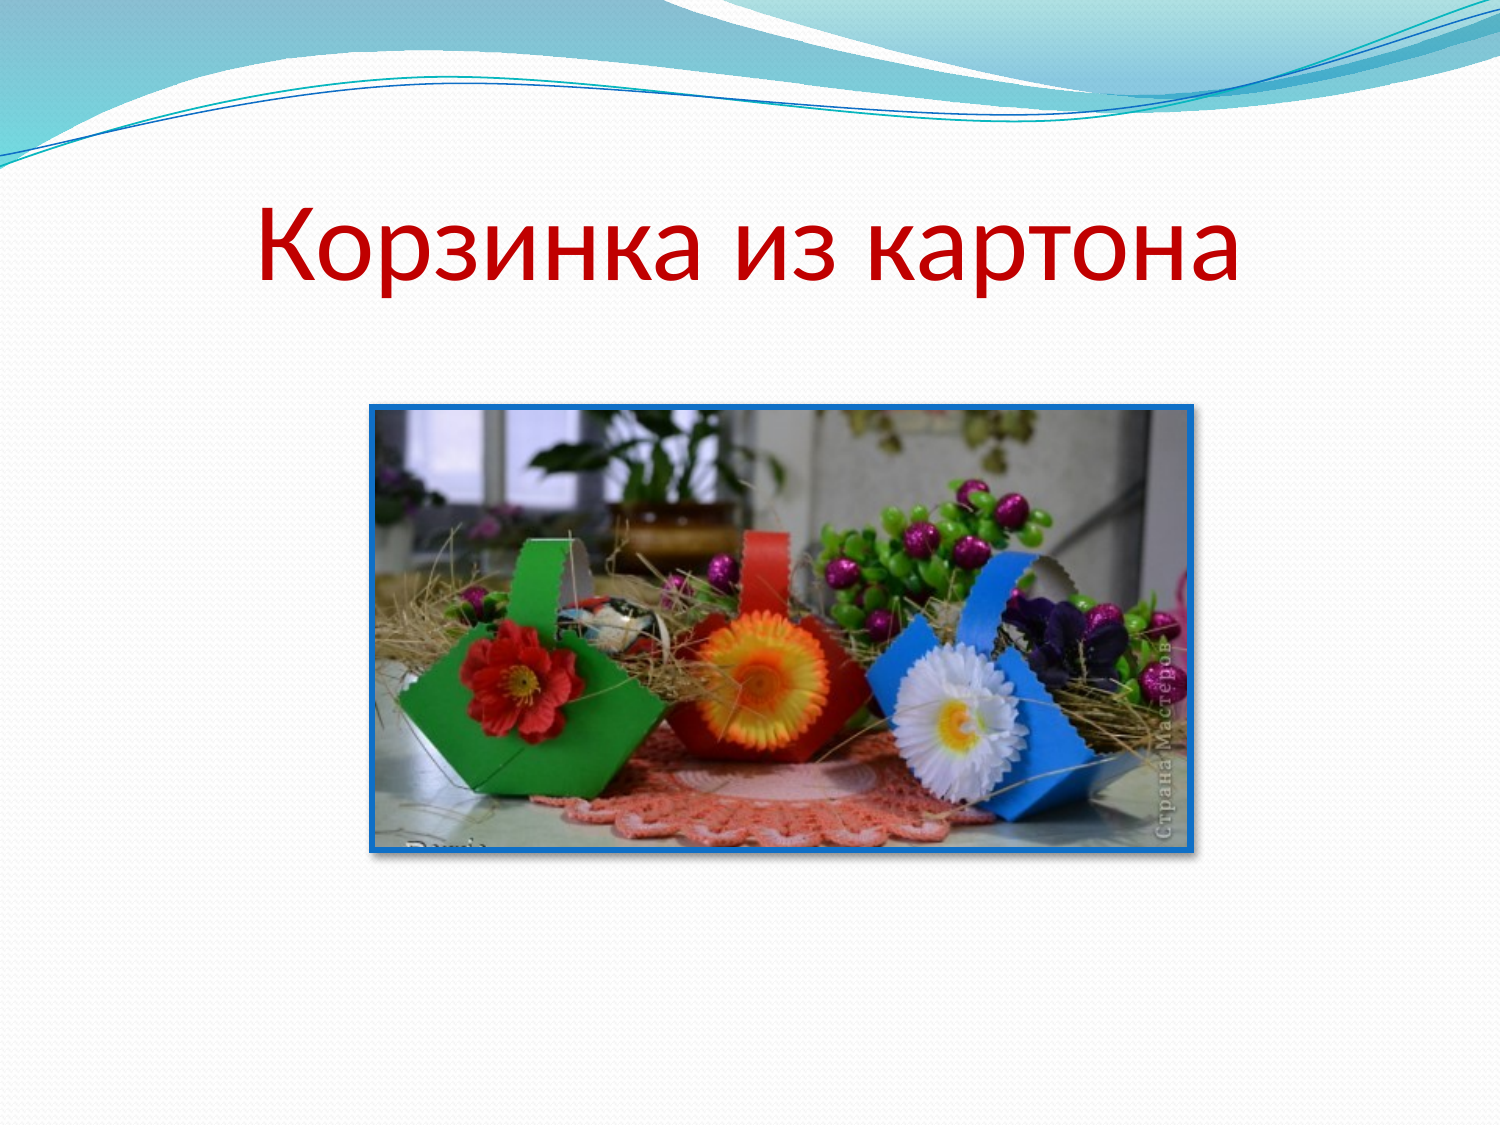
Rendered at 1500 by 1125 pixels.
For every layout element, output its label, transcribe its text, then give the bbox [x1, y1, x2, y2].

title Корзинка из картона [75, 115, 1425, 303]
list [374, 409, 1188, 848]
